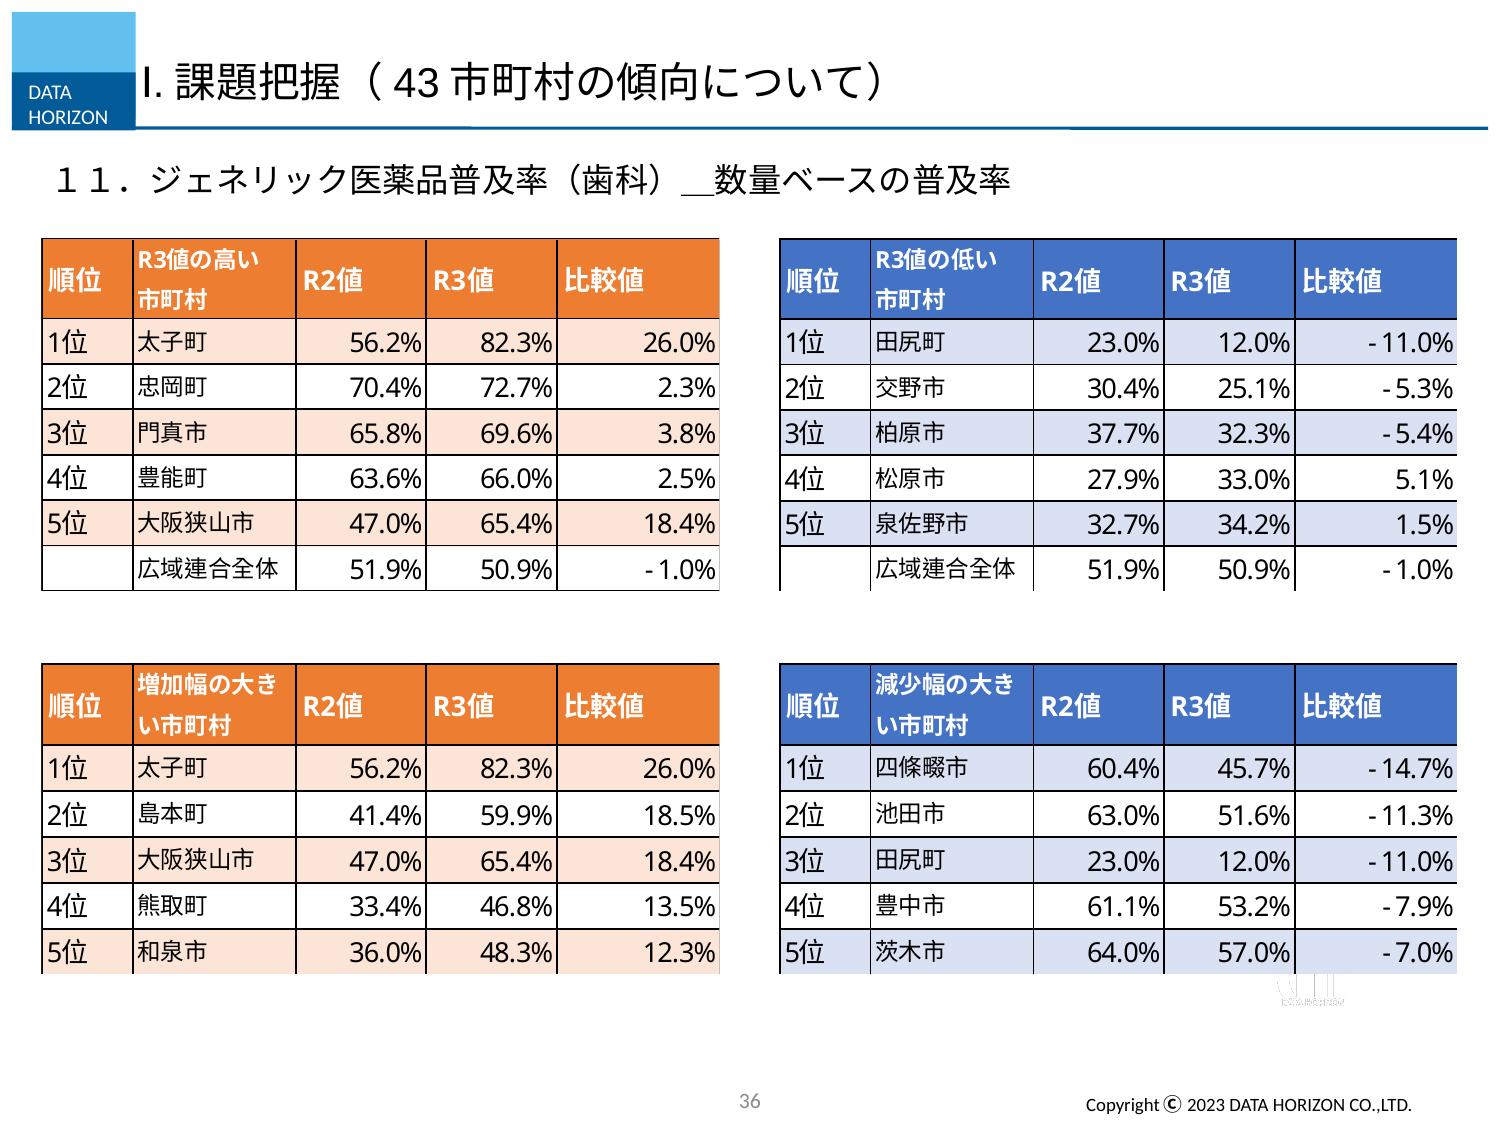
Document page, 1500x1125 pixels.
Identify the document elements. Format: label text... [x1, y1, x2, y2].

text_box Ⅰ.課題把握（43市町村の傾向について） [126, 48, 1442, 130]
picture [41, 237, 721, 593]
text_box １１．ジェネリック医薬品普及率（歯科）＿数量ベースの普及率 [35, 152, 1500, 327]
picture [778, 238, 1459, 593]
picture [41, 662, 721, 976]
picture [778, 662, 1459, 1006]
